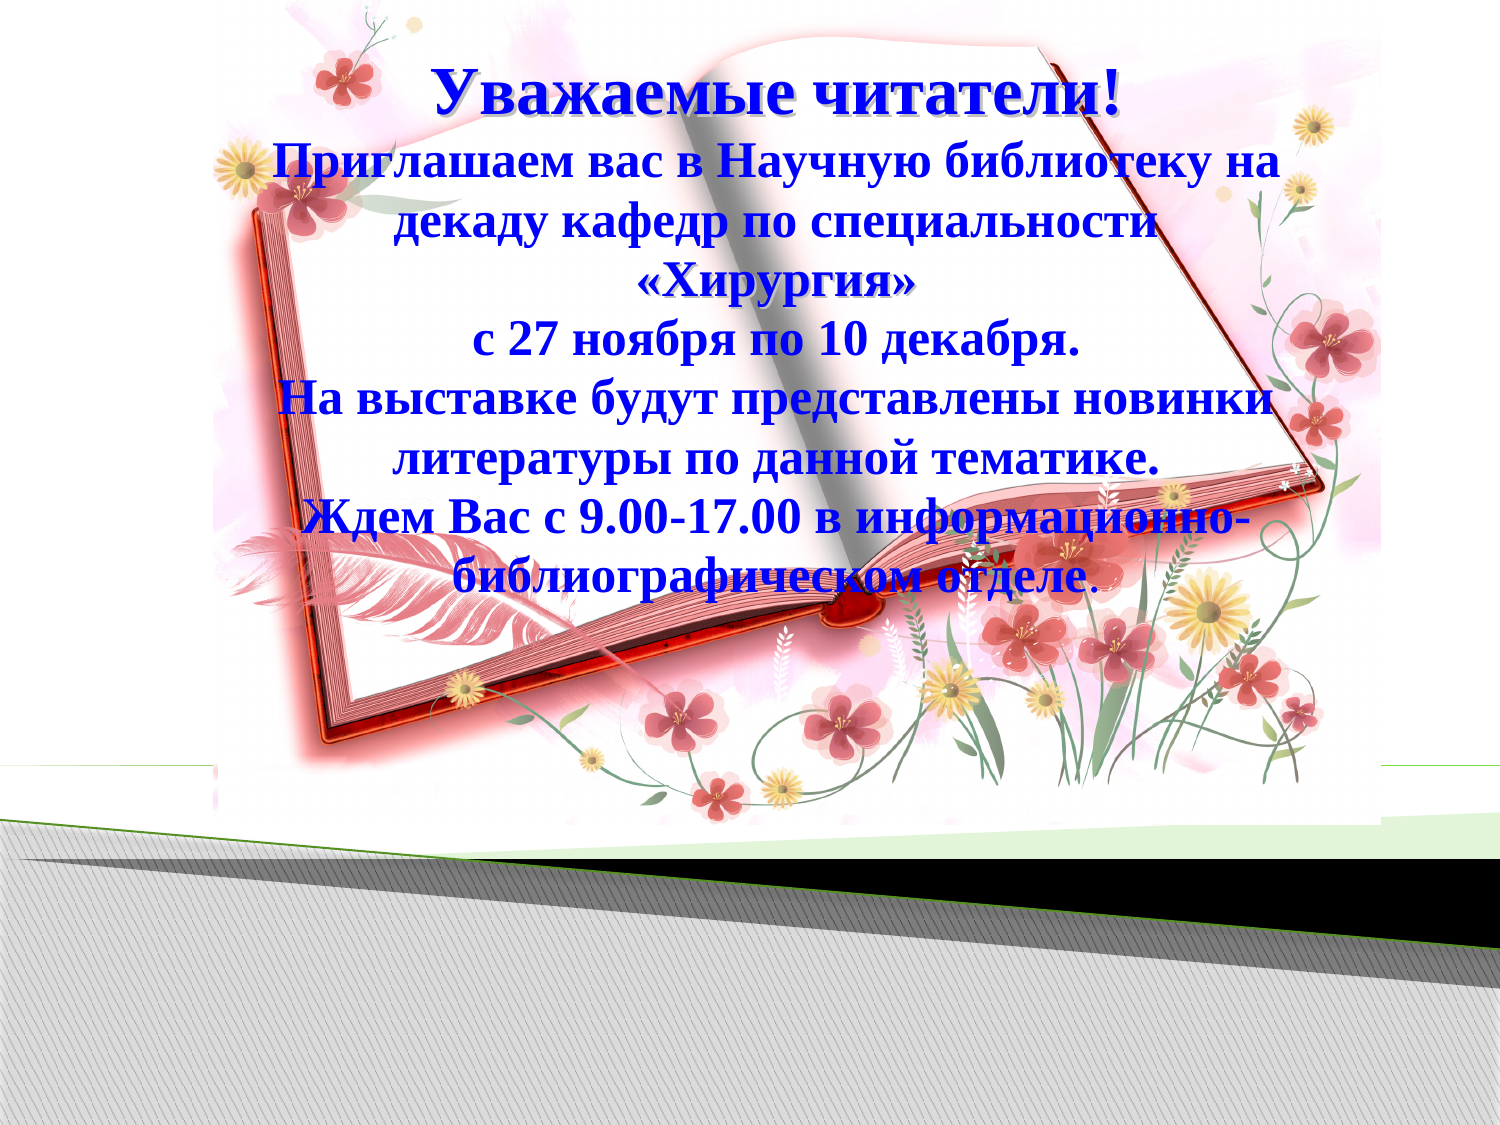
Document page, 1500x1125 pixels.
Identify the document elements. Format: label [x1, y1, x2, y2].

picture [5, 859, 1500, 989]
text_box [210, 0, 1383, 825]
